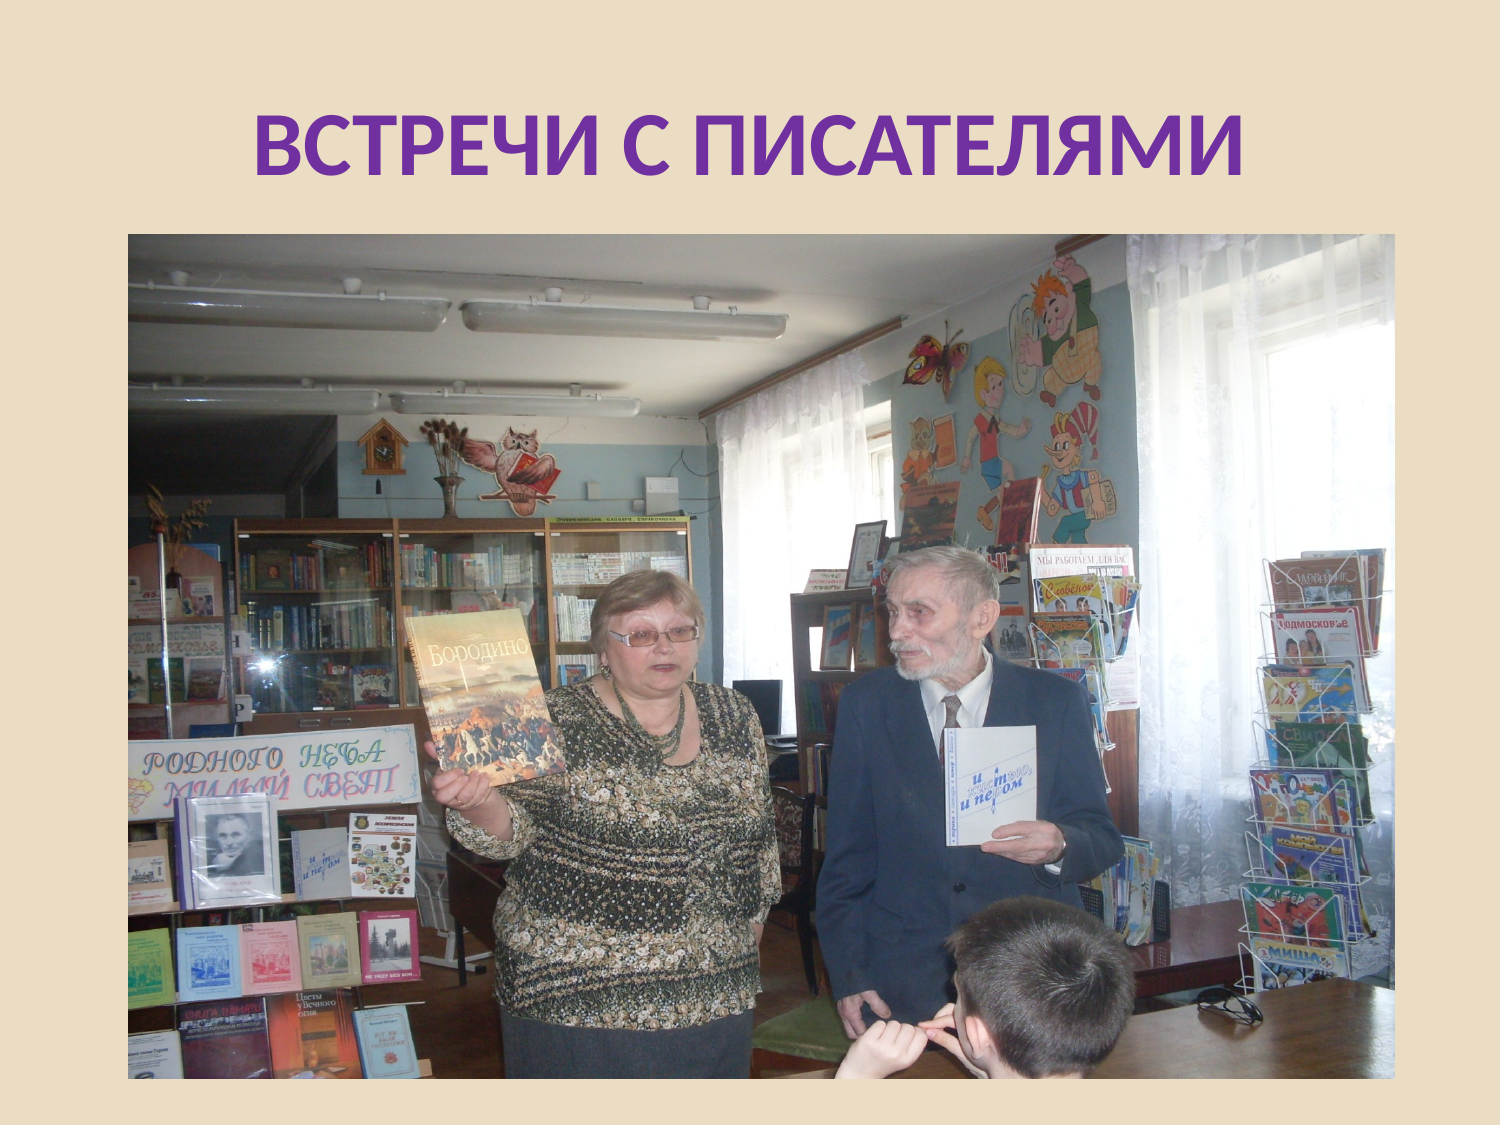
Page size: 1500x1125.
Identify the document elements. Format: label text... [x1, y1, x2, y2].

picture [128, 234, 1395, 1079]
title ВСТРЕЧИ С ПИСАТЕЛЯМИ [75, 45, 1425, 233]
